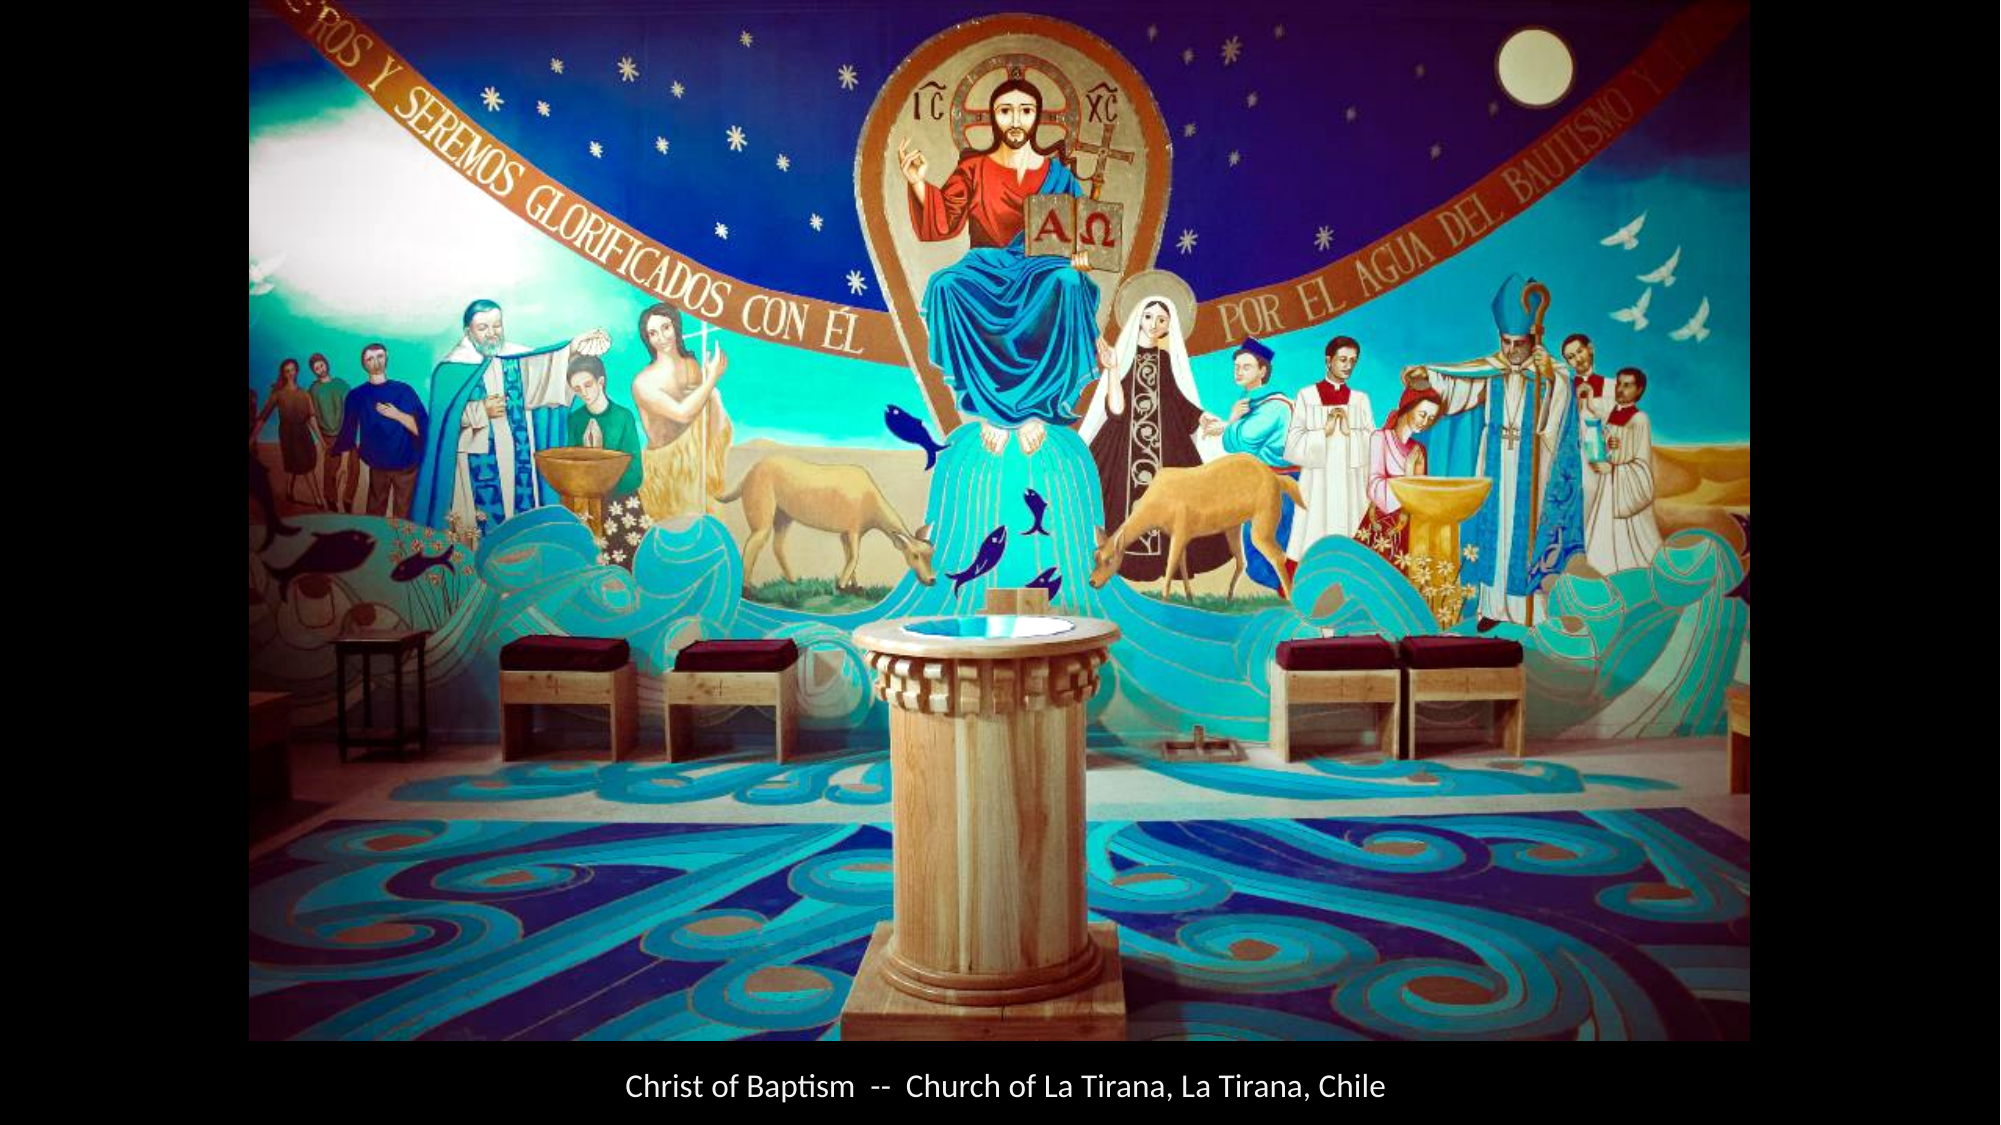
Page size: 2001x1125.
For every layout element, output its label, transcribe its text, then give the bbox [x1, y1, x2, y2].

picture [249, 0, 1751, 1041]
text_box Christ of Baptism -- Church of La Tirana, La Tirana, Chile [287, 1056, 1725, 1112]
